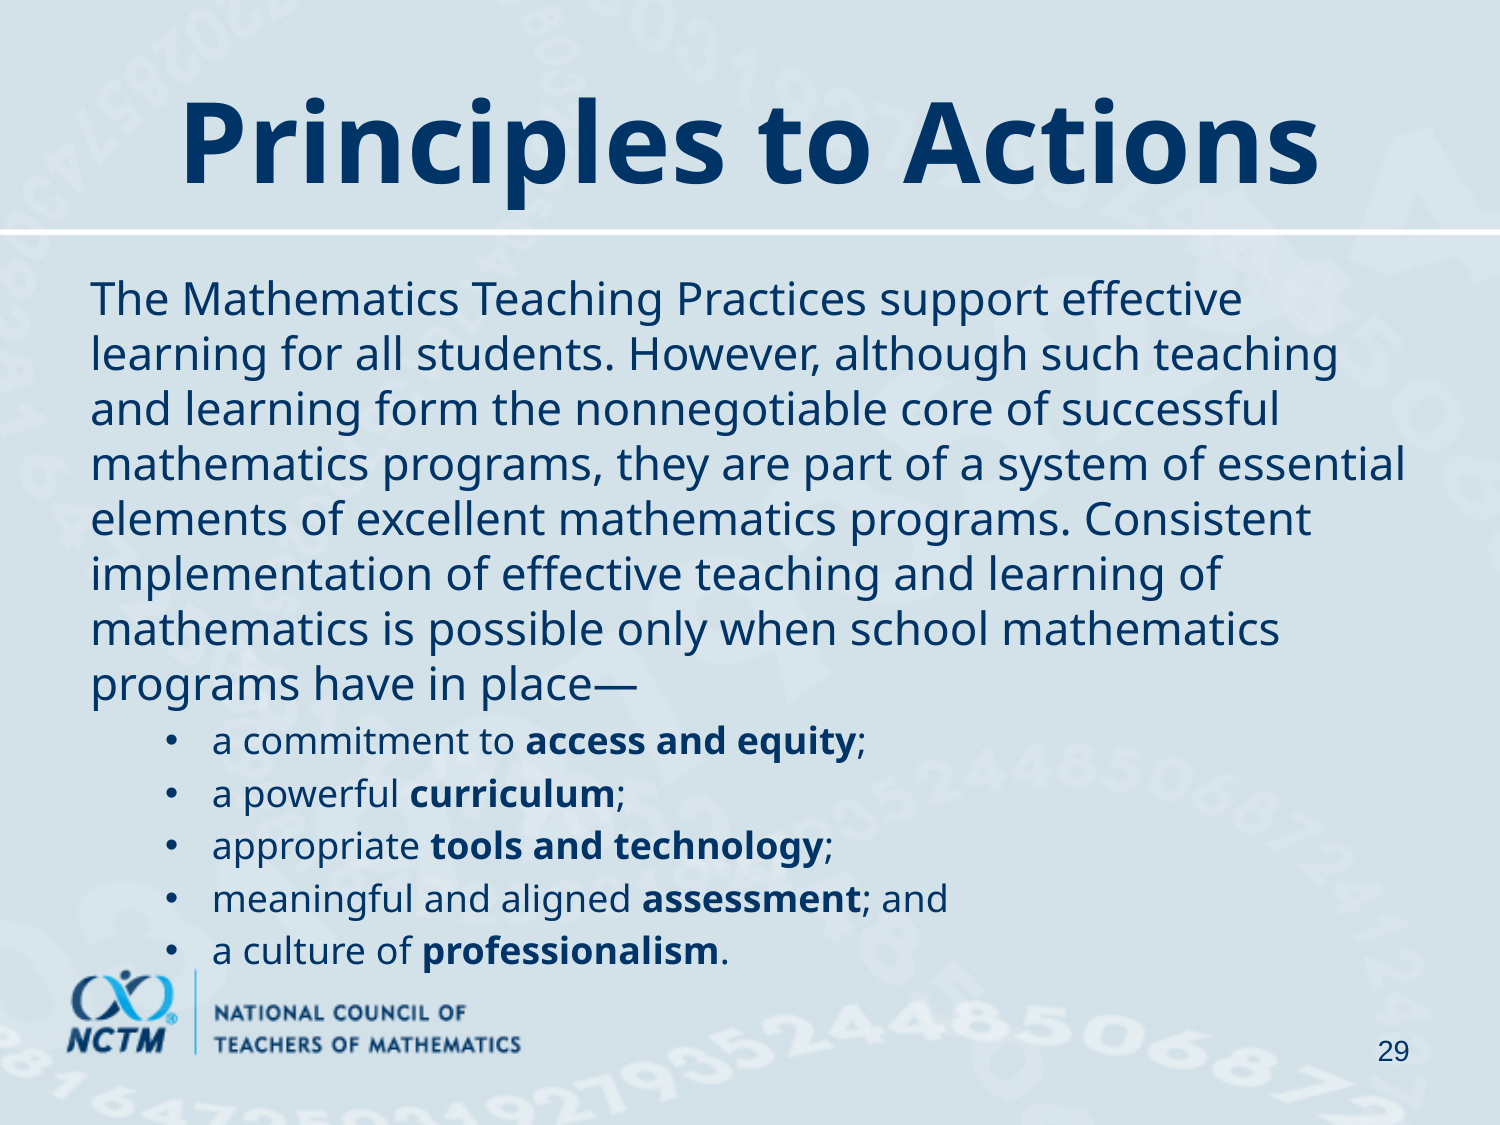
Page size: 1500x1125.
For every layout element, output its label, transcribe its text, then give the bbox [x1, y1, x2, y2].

slide_number 29 [1074, 1024, 1426, 1103]
title Principles to Actions [74, 44, 1426, 233]
picture [0, 0, 1500, 1125]
list The Mathematics Teaching Practices support effective learning for all students. However, although such teaching and learning form the nonnegotiable core of successful mathematics programs, they are part of a system of essential elements of excellent mathematics programs. Consistent implementation of effective teaching and learning of mathematics is possible only when school mathematics programs have in place— a commitment to access and equity; a powerful curriculum; appropriate tools and technology; meaningful and aligned assessment; and a culture of professionalism. [74, 262, 1426, 1026]
